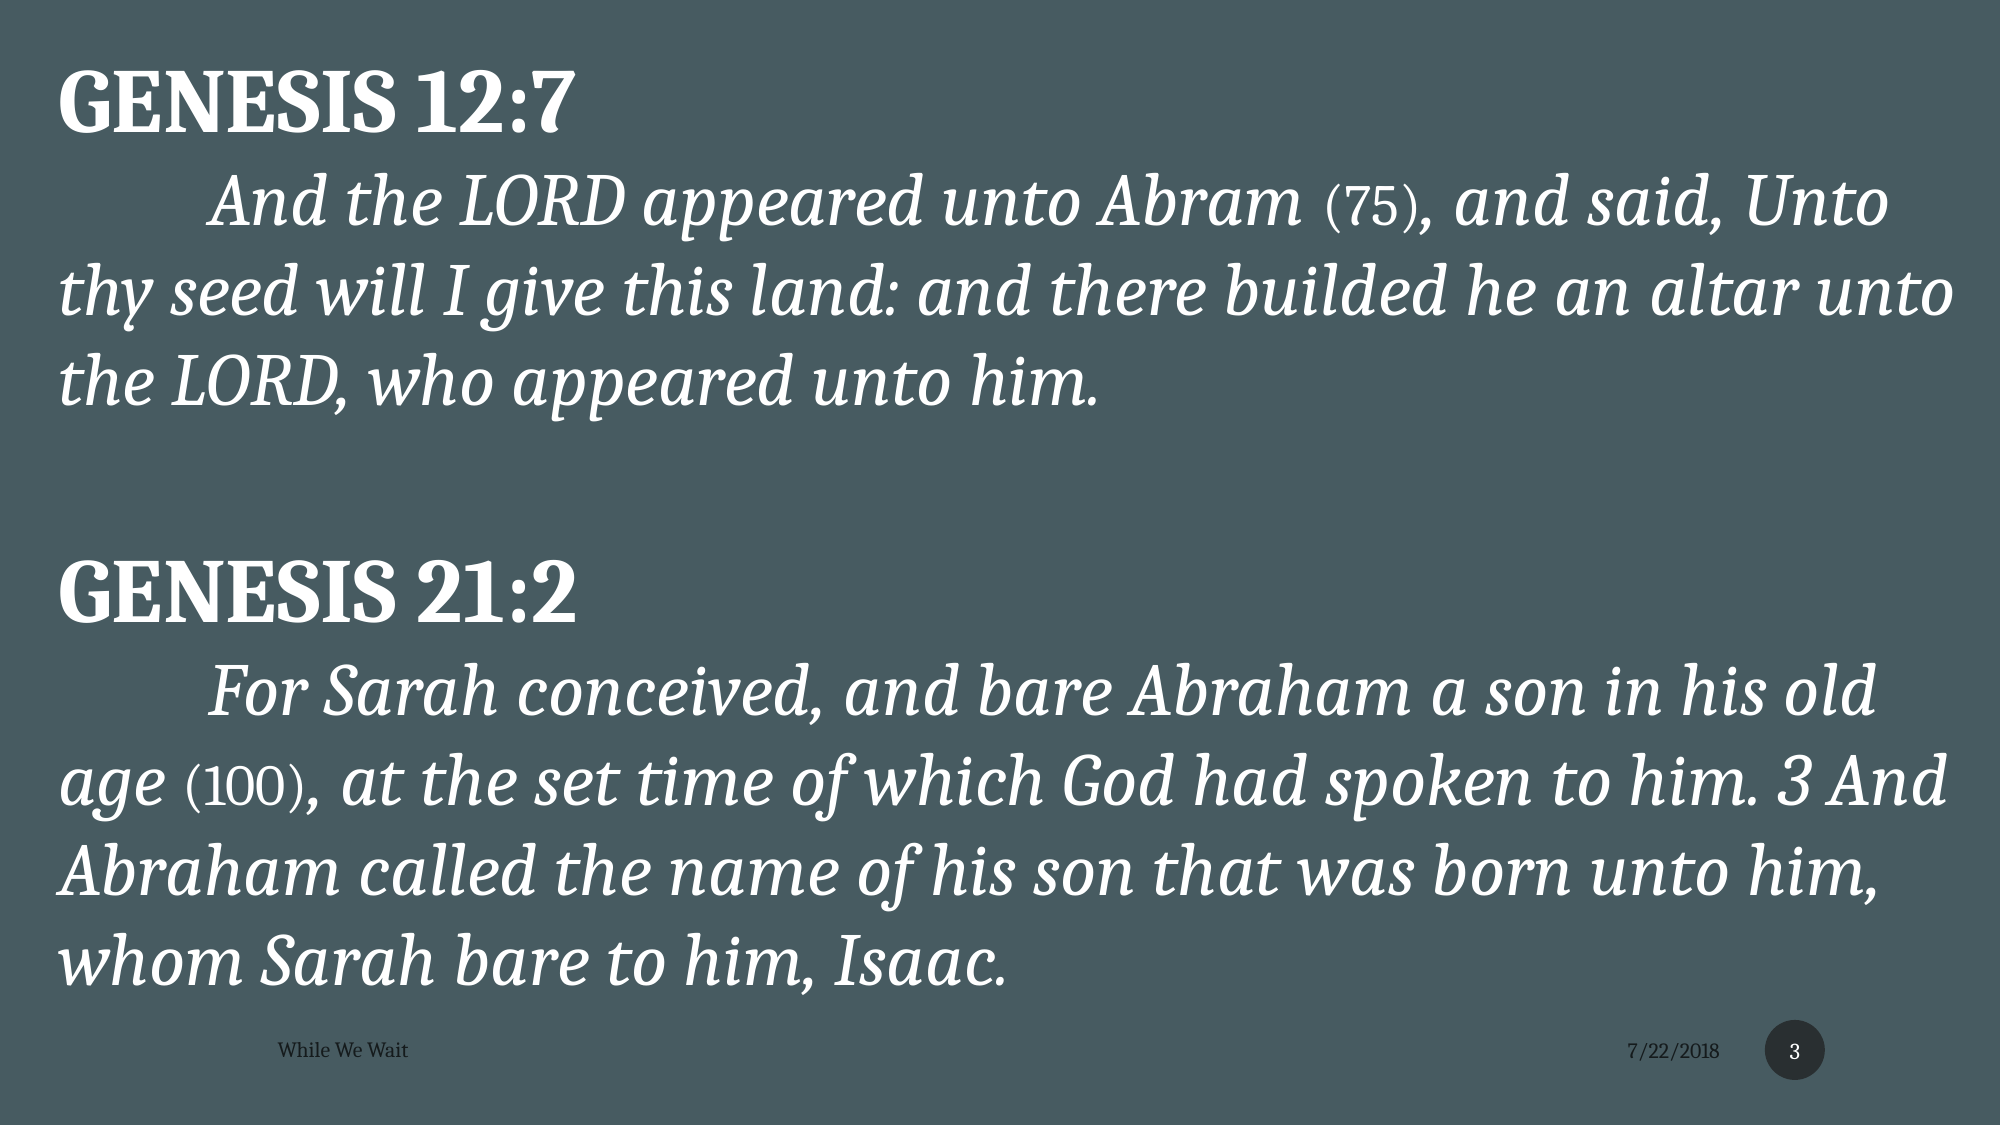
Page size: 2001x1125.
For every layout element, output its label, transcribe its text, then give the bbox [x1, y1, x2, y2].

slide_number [1283, 1023, 1735, 1077]
text_box GENESIS 12:7 And the LORD appeared unto Abram (75), and said, Unto thy seed will I give this land: and there builded he an altar unto the LORD, who appeared unto him. GENESIS 21:2 For Sarah conceived, and bare Abraham a son in his old age (100), at the set time of which God had spoken to him. 3 And Abraham called the name of his son that was born unto him, whom Sarah bare to him, Isaac. [43, 33, 1982, 1008]
slide_number 3 [1764, 1019, 1825, 1080]
footer While We Wait [262, 1023, 1231, 1076]
